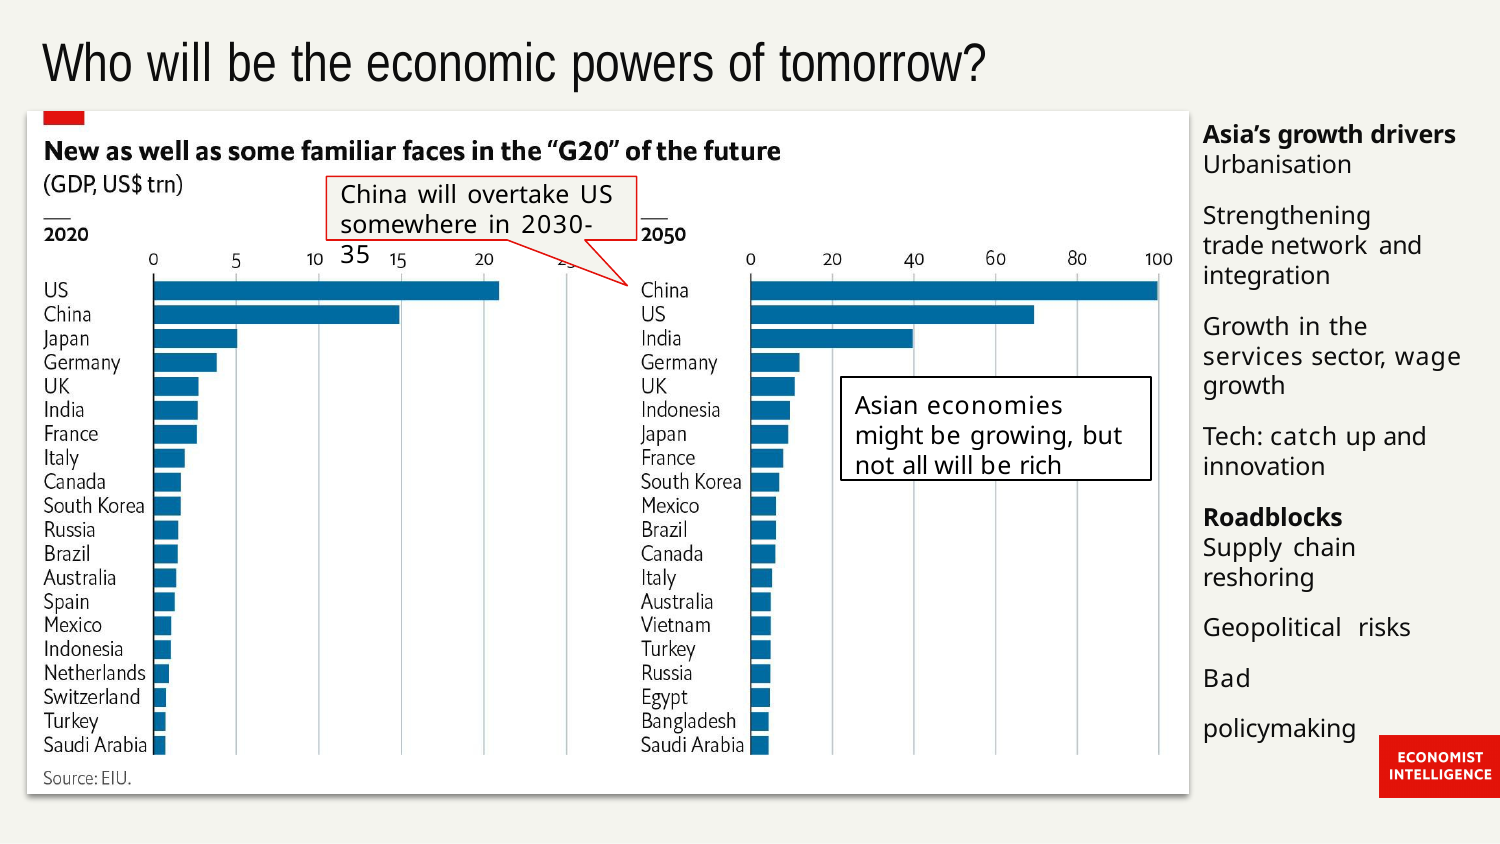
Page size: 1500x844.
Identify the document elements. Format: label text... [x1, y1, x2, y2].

text_box Asia’s growth drivers Urbanisation Strengthening trade network and integration Growth in the services sector, wage growth Tech: catch up and innovation Roadblocks Supply chain reshoring Geopolitical risks Bad policymaking [1203, 116, 1475, 743]
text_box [18, 105, 1199, 807]
title Who will be the economic powers of tomorrow? [39, 25, 1419, 116]
picture [1379, 735, 1500, 798]
